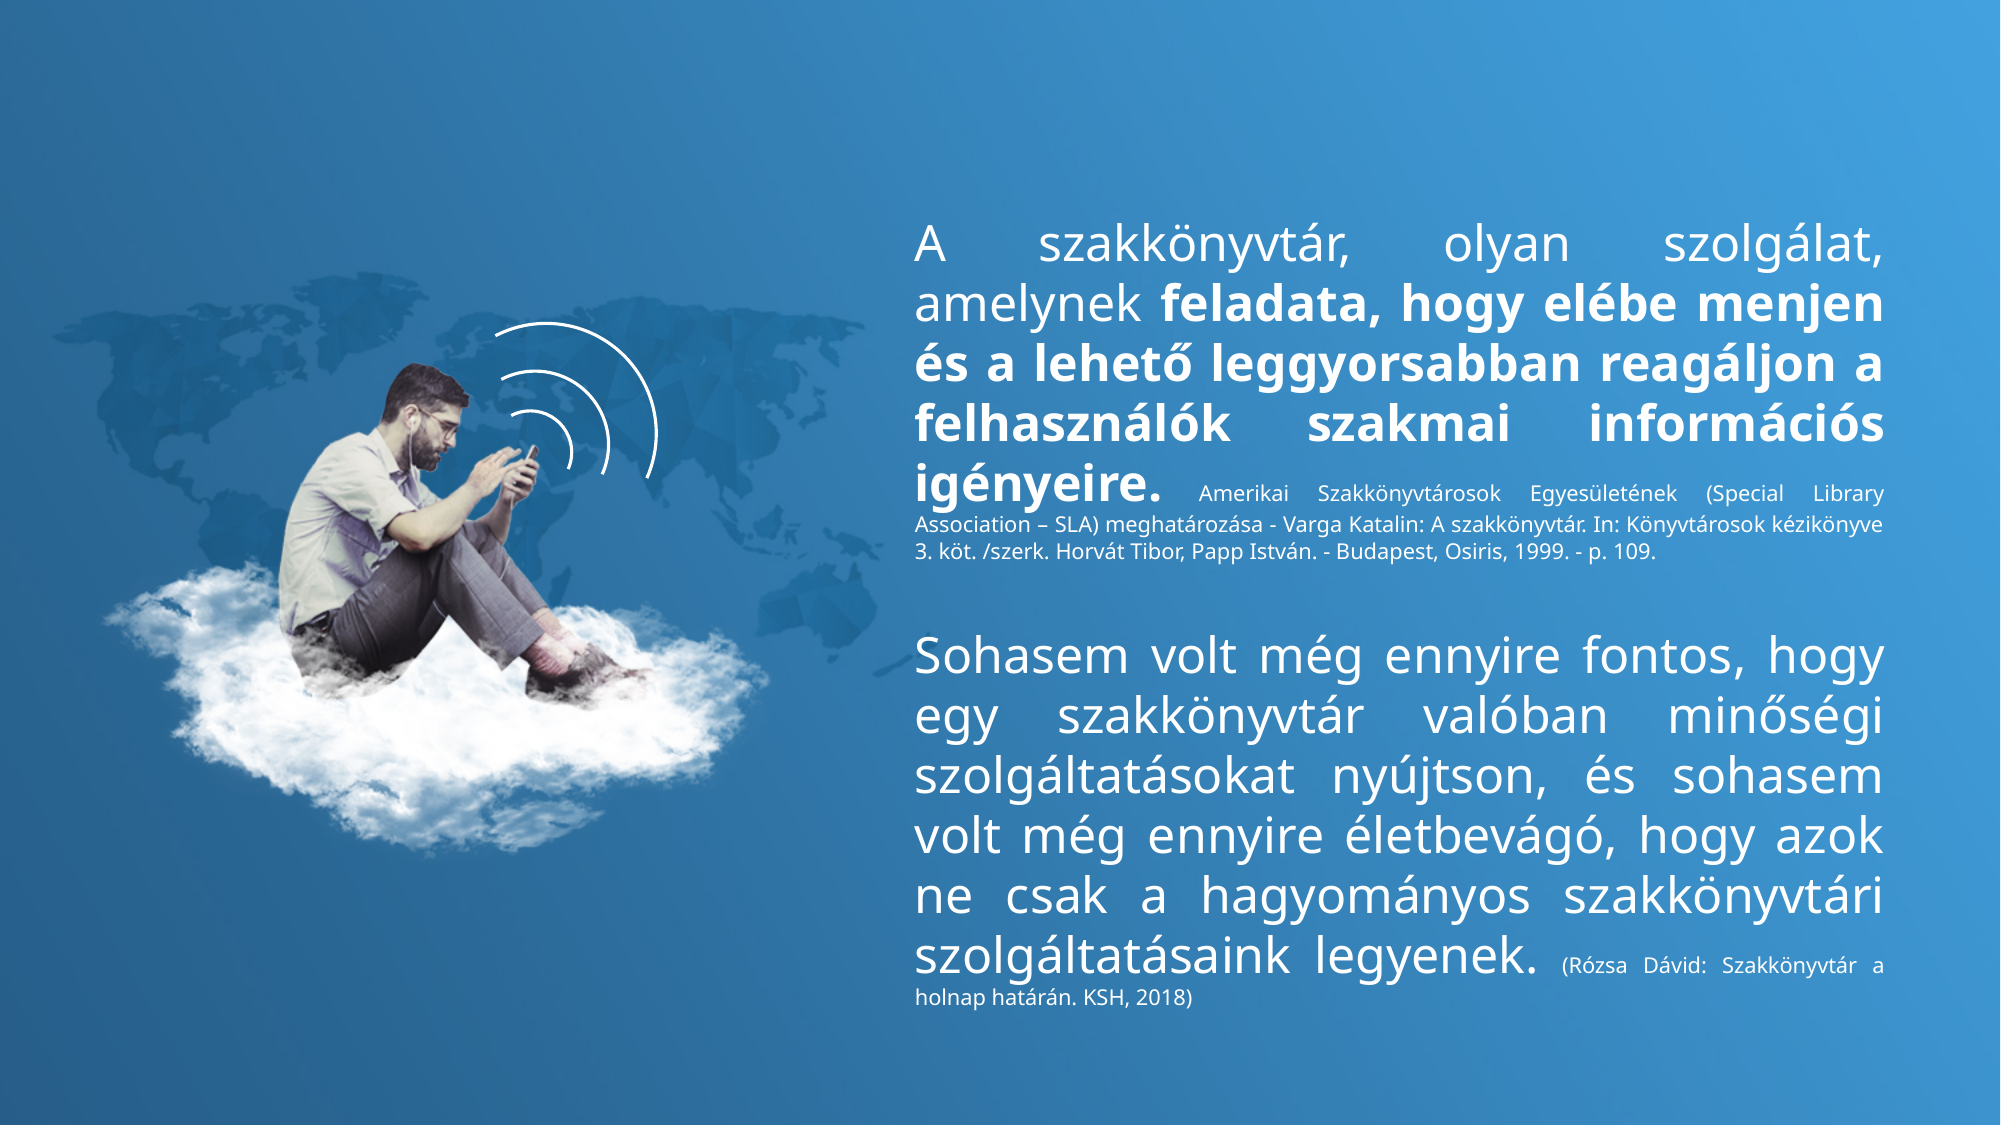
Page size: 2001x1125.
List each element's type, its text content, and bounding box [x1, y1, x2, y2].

picture [0, 0, 2001, 1125]
text_box A szakkönyvtár, olyan szolgálat, amelynek feladata, hogy elébe menjen és a lehető leggyorsabban reagáljon a felhasználók szakmai információs igényeire. Amerikai Szakkönyvtárosok Egyesületének (Special Library Association – SLA) meghatározása - Varga Katalin: A szakkönyvtár. In: Könyvtárosok kézikönyve 3. köt. /szerk. Horvát Tibor, Papp István. - Budapest, Osiris, 1999. - p. 109. Sohasem volt még ennyire fontos, hogy egy szakkönyvtár valóban minőségi szolgáltatásokat nyújtson, és sohasem volt még ennyire életbevágó, hogy azok ne csak a hagyományos szakkönyvtári szolgáltatásaink legyenek. (Rózsa Dávid: Szakkönyvtár a holnap határán. KSH, 2018) [900, 203, 1900, 1018]
